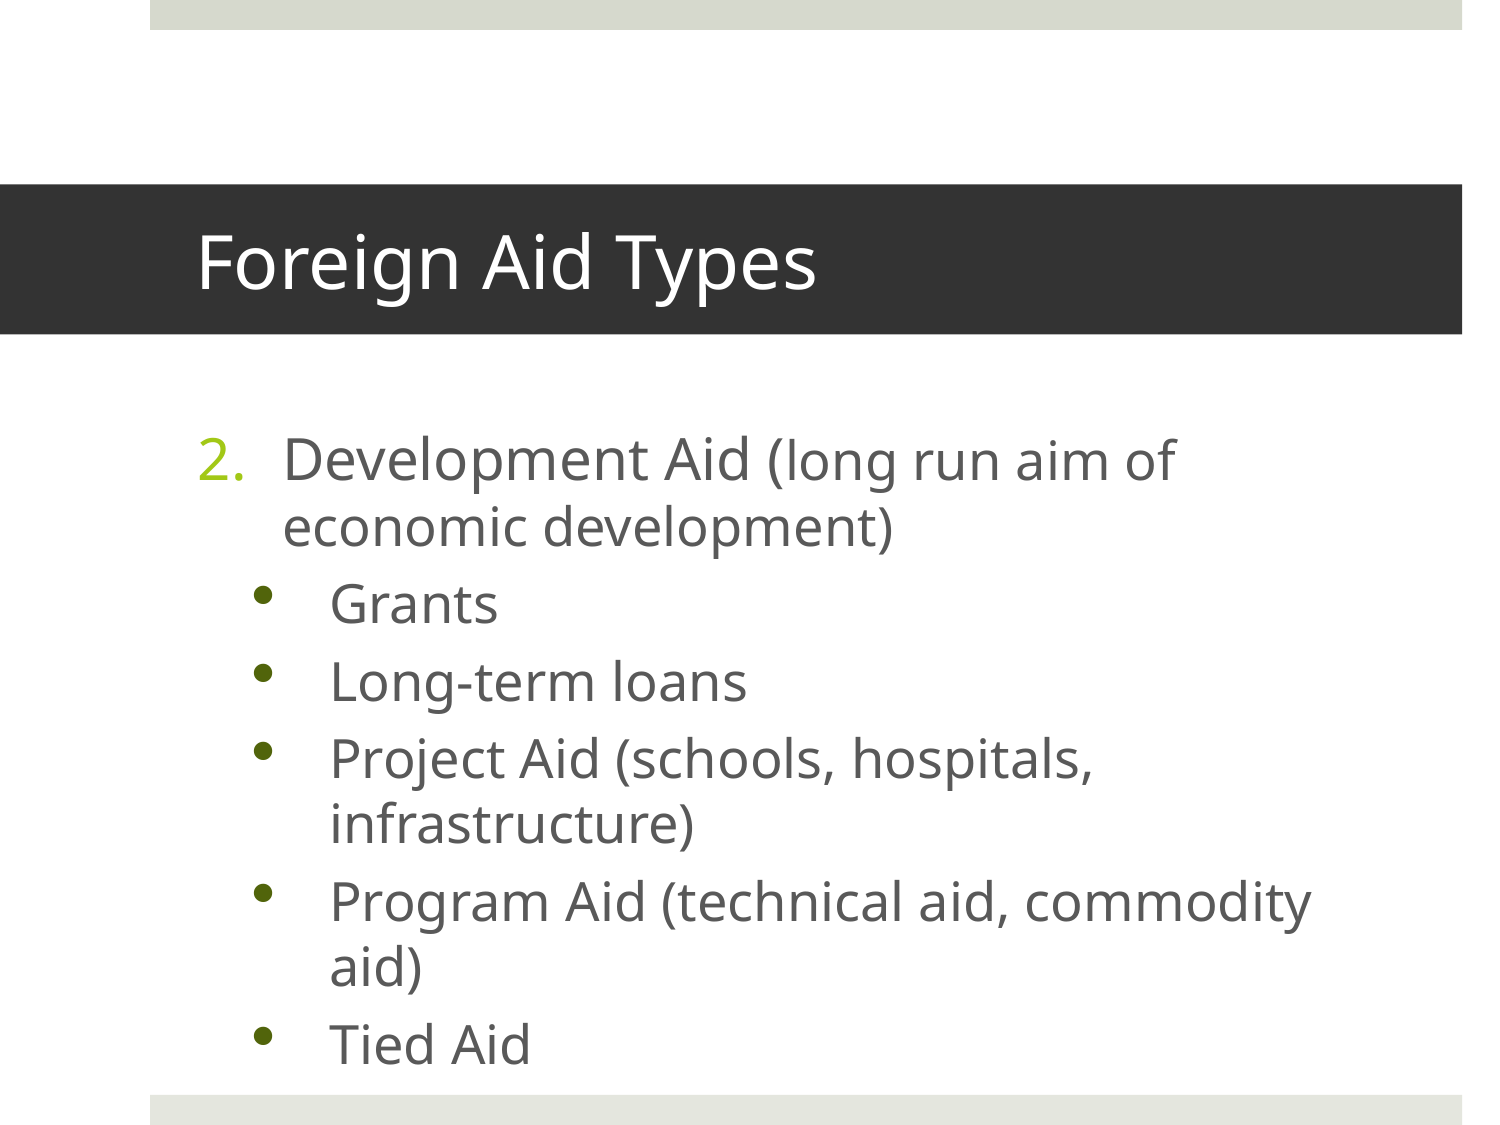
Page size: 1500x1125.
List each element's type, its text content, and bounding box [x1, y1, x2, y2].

title Foreign Aid Types [0, 184, 1463, 335]
list Development Aid (long run aim of economic development) Grants Long-term loans Project Aid (schools, hospitals, infrastructure) Program Aid (technical aid, commodity aid) Tied Aid [182, 414, 1432, 1114]
